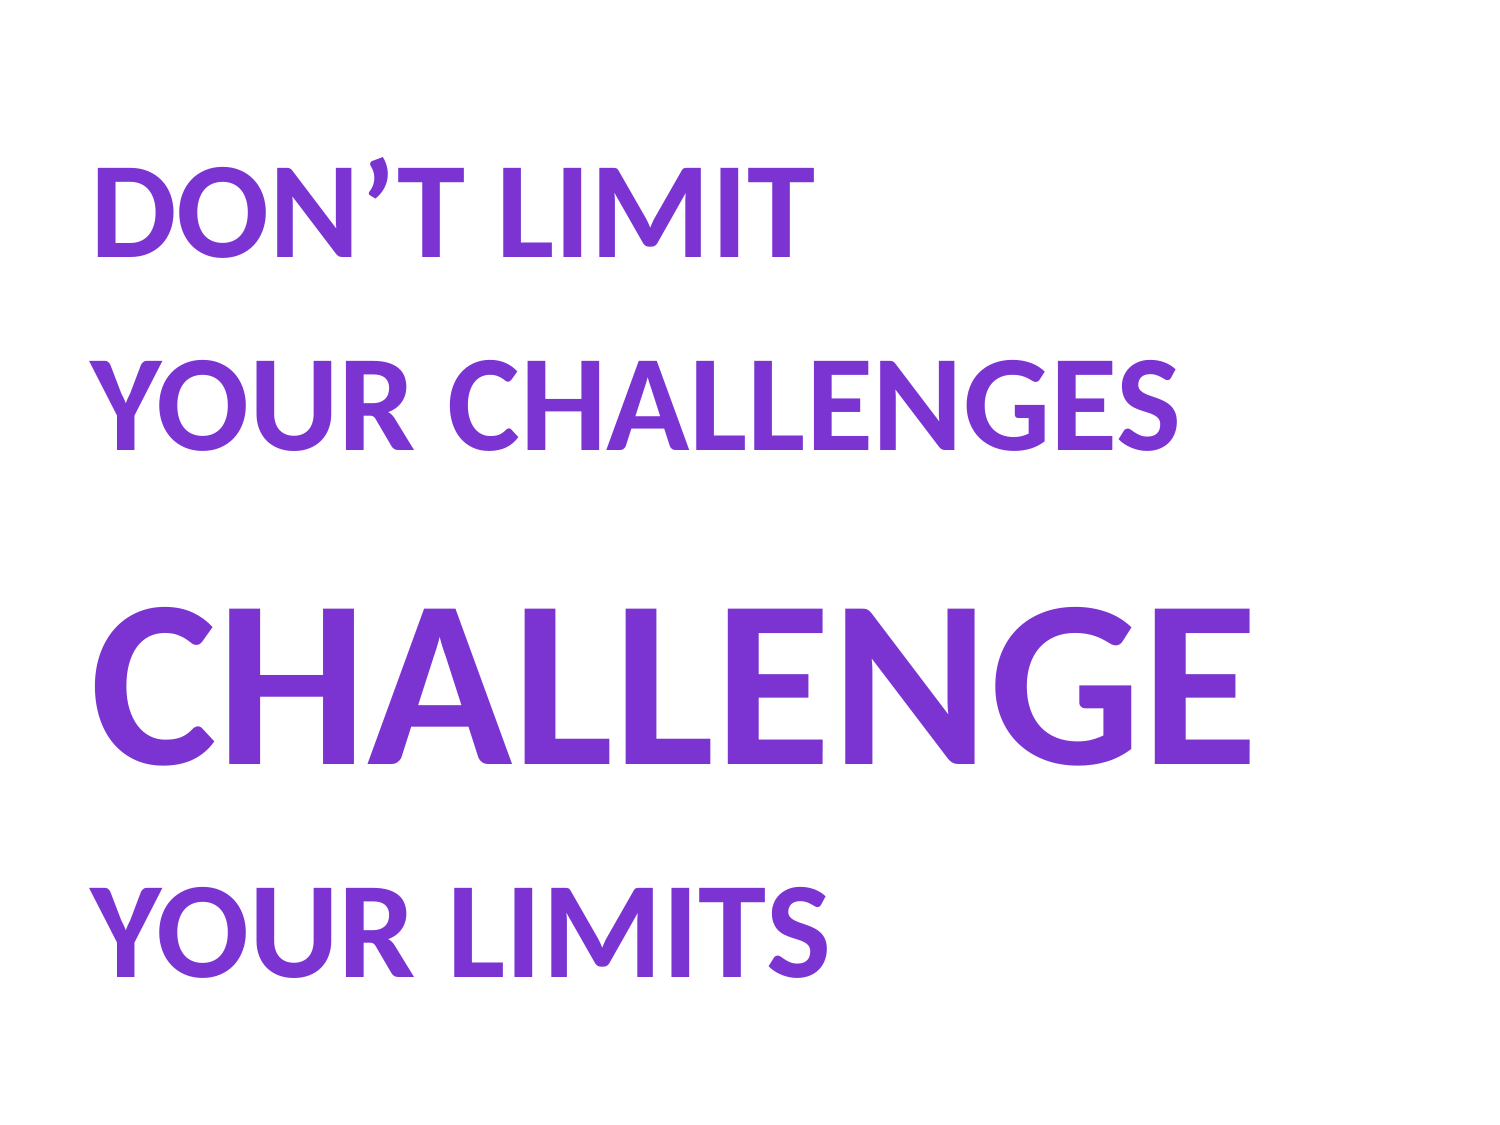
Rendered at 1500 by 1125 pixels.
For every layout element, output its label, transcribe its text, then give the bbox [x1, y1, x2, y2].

list Don’t limit your challenges Challenge your limits [75, 112, 1425, 1063]
